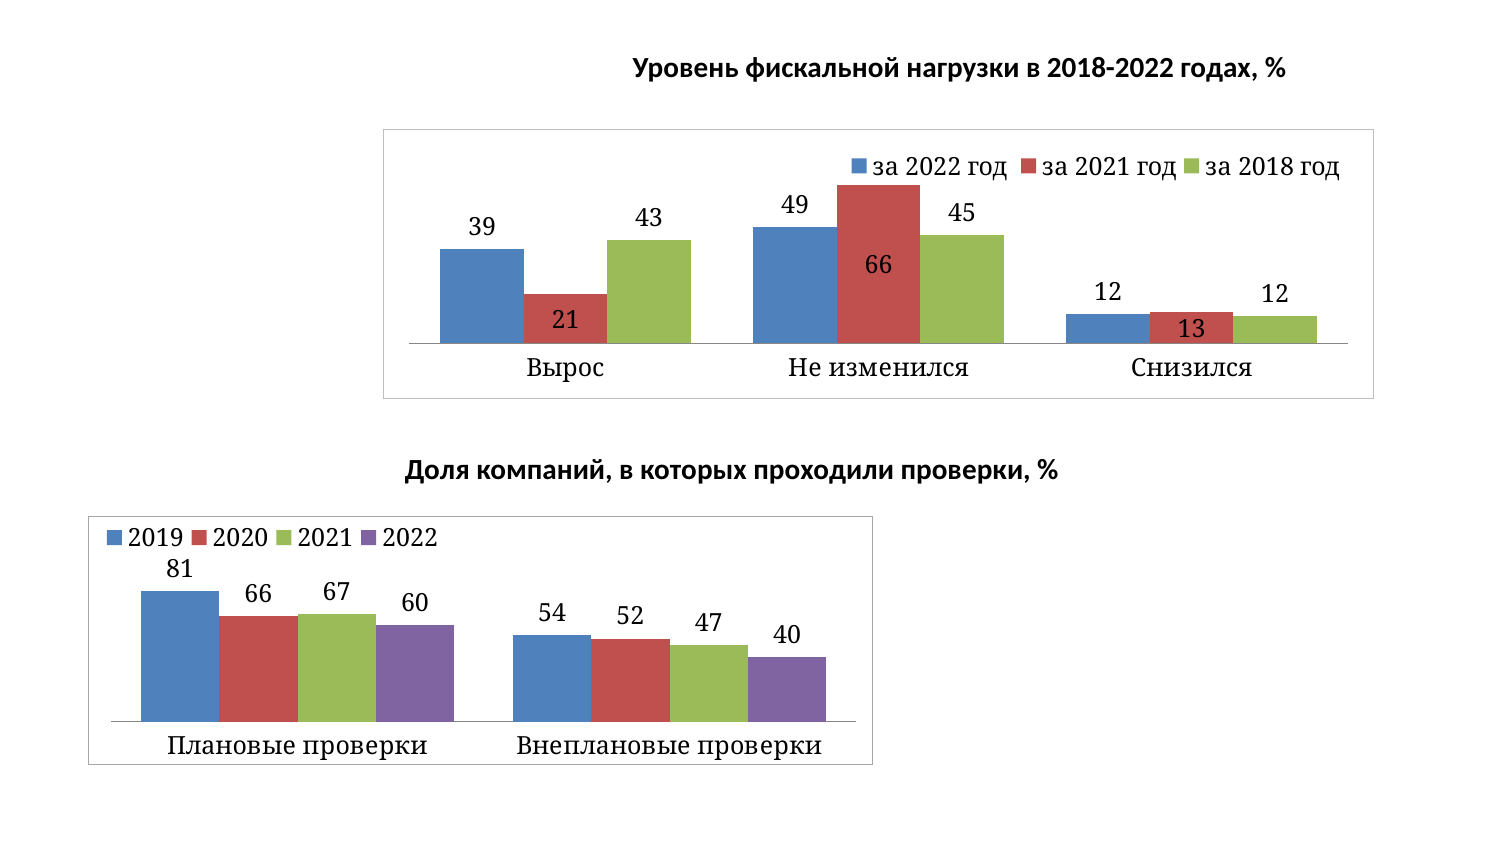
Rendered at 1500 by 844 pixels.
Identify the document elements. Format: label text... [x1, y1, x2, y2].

chart [383, 129, 1374, 399]
text_box Уровень фискальной нагрузки в 2018-2022 годах, % [419, 40, 1500, 91]
chart [88, 516, 874, 765]
text_box [53, 439, 892, 501]
text_box Доля компаний, в которых проходили проверки, % [64, 443, 1400, 493]
